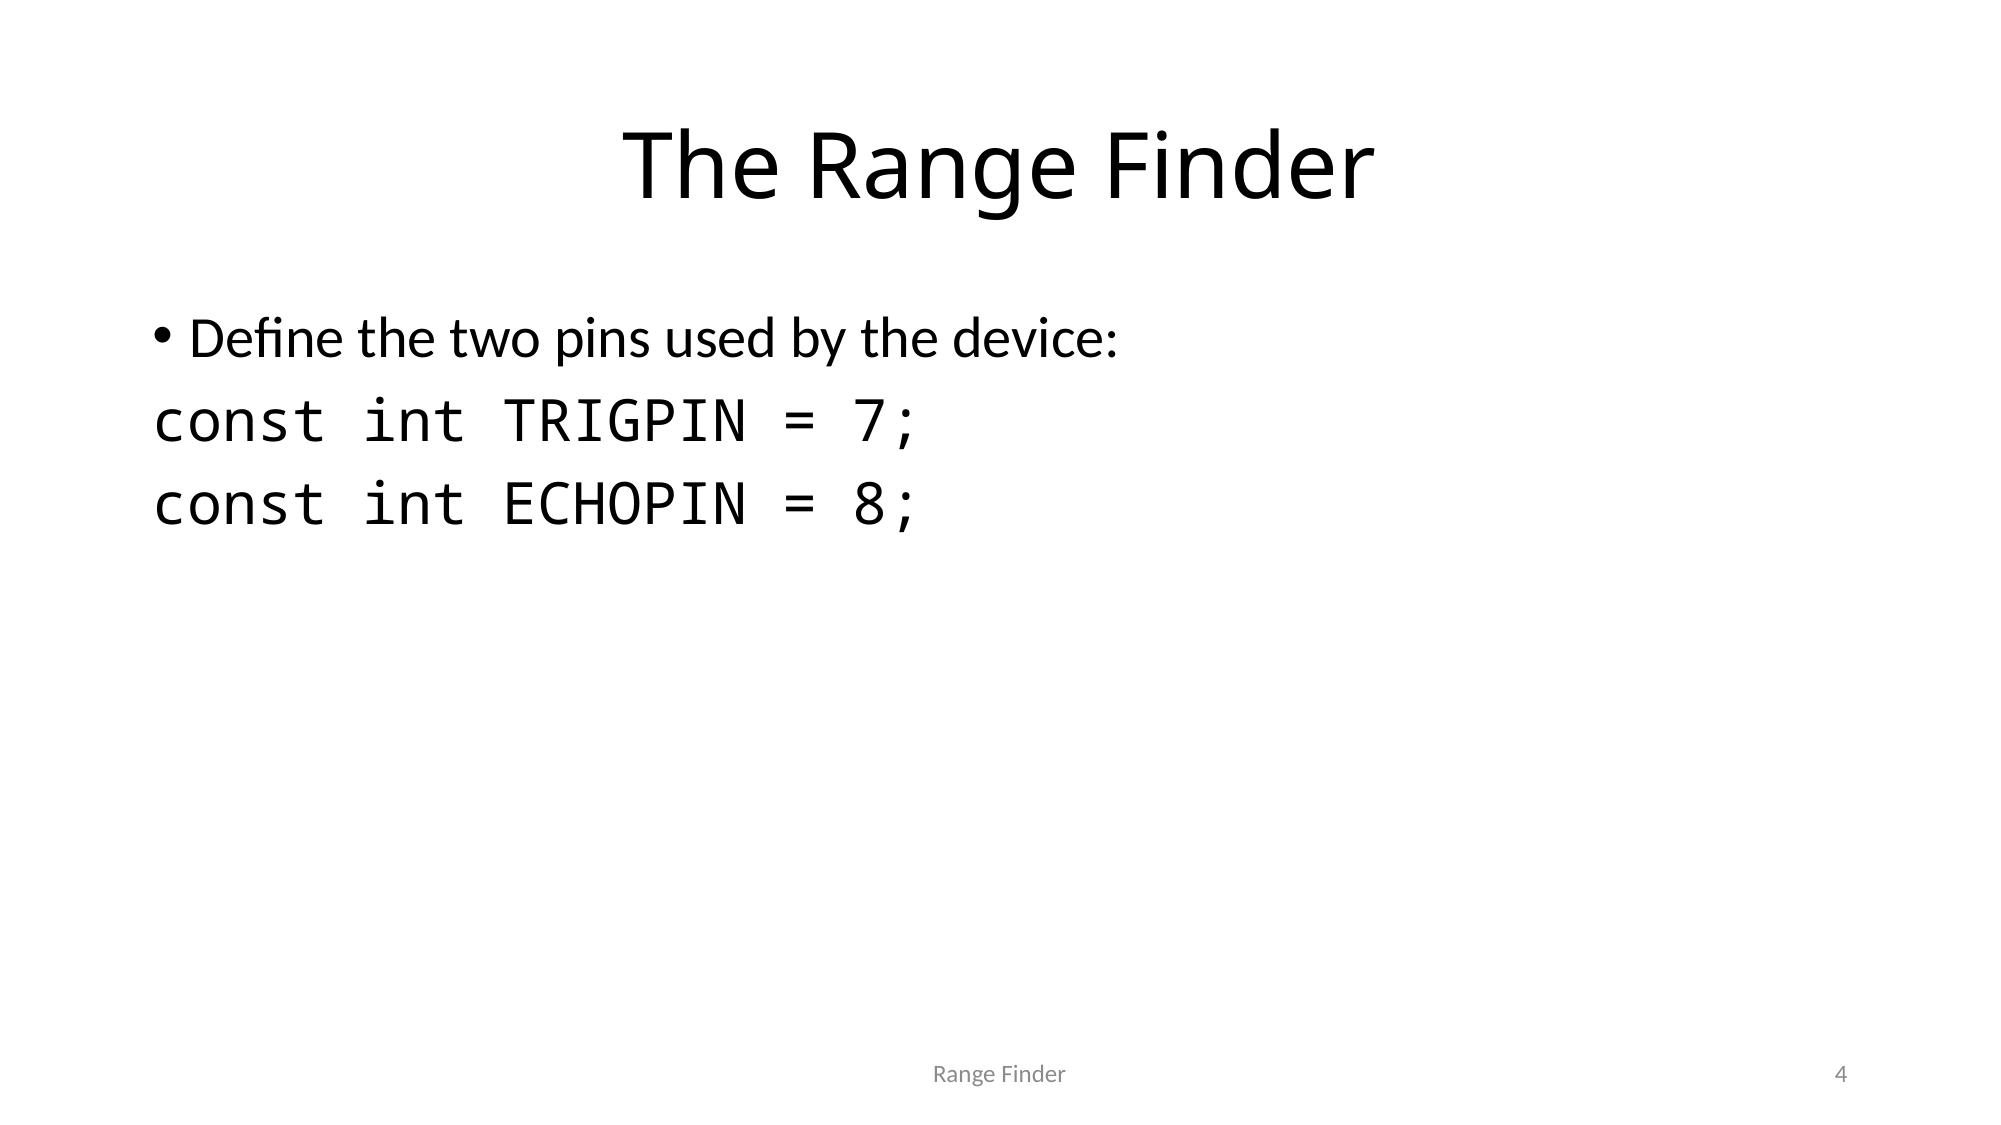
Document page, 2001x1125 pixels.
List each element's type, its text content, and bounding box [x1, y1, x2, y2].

list Define the two pins used by the device: const int TRIGPIN = 7; const int ECHOPIN = 8; [137, 299, 1863, 1014]
slide_number 4 [1412, 1042, 1863, 1103]
title The Range Finder [137, 59, 1863, 278]
footer Range Finder [662, 1042, 1338, 1103]
